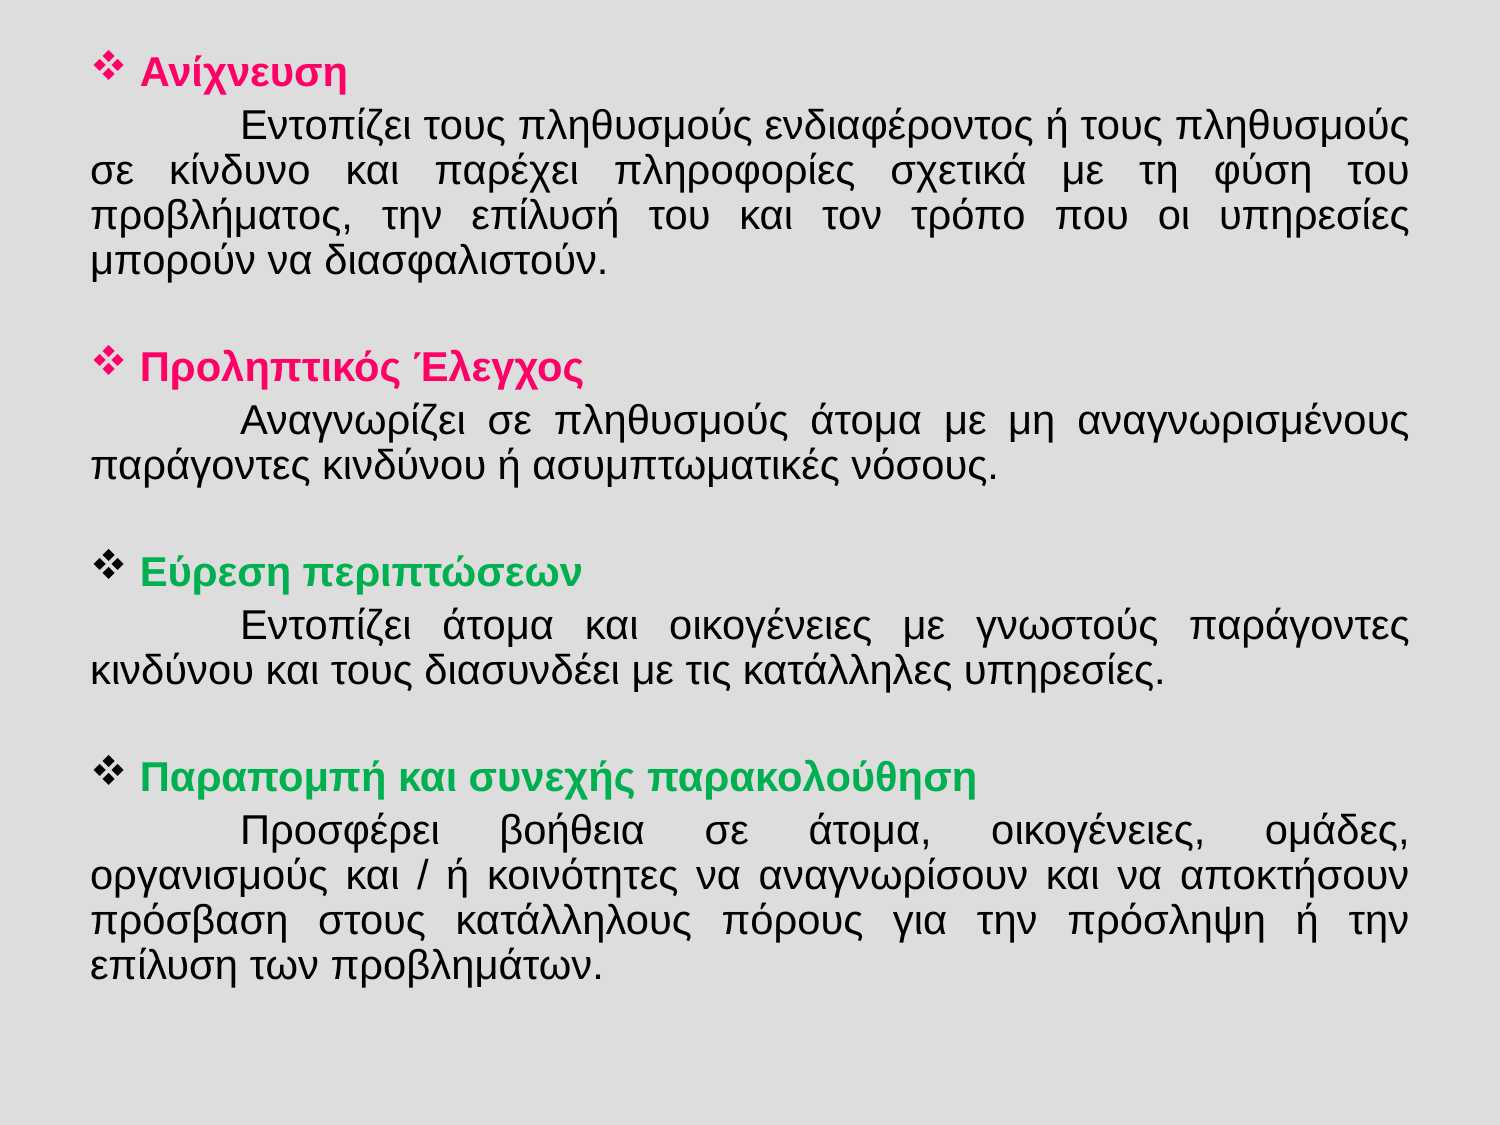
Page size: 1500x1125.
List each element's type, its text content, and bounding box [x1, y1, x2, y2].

list Ανίχνευση Εντοπίζει τους πληθυσμούς ενδιαφέροντος ή τους πληθυσμούς σε κίνδυνο και παρέχει πληροφορίες σχετικά με τη φύση του προβλήματος, την επίλυσή του και τον τρόπο που οι υπηρεσίες μπορούν να διασφαλιστούν. Προληπτικός Έλεγχος Αναγνωρίζει σε πληθυσμούς άτομα με μη αναγνωρισμένους παράγοντες κινδύνου ή ασυμπτωματικές νόσους. Εύρεση περιπτώσεων Εντοπίζει άτομα και οικογένειες με γνωστούς παράγοντες κινδύνου και τους διασυνδέει με τις κατάλληλες υπηρεσίες. Παραπομπή και συνεχής παρακολούθηση Προσφέρει βοήθεια σε άτομα, οικογένειες, ομάδες, οργανισμούς και / ή κοινότητες να αναγνωρίσουν και να αποκτήσουν πρόσβαση στους κατάλληλους πόρους για την πρόσληψη ή την επίλυση των προβλημάτων. [74, 42, 1426, 1048]
